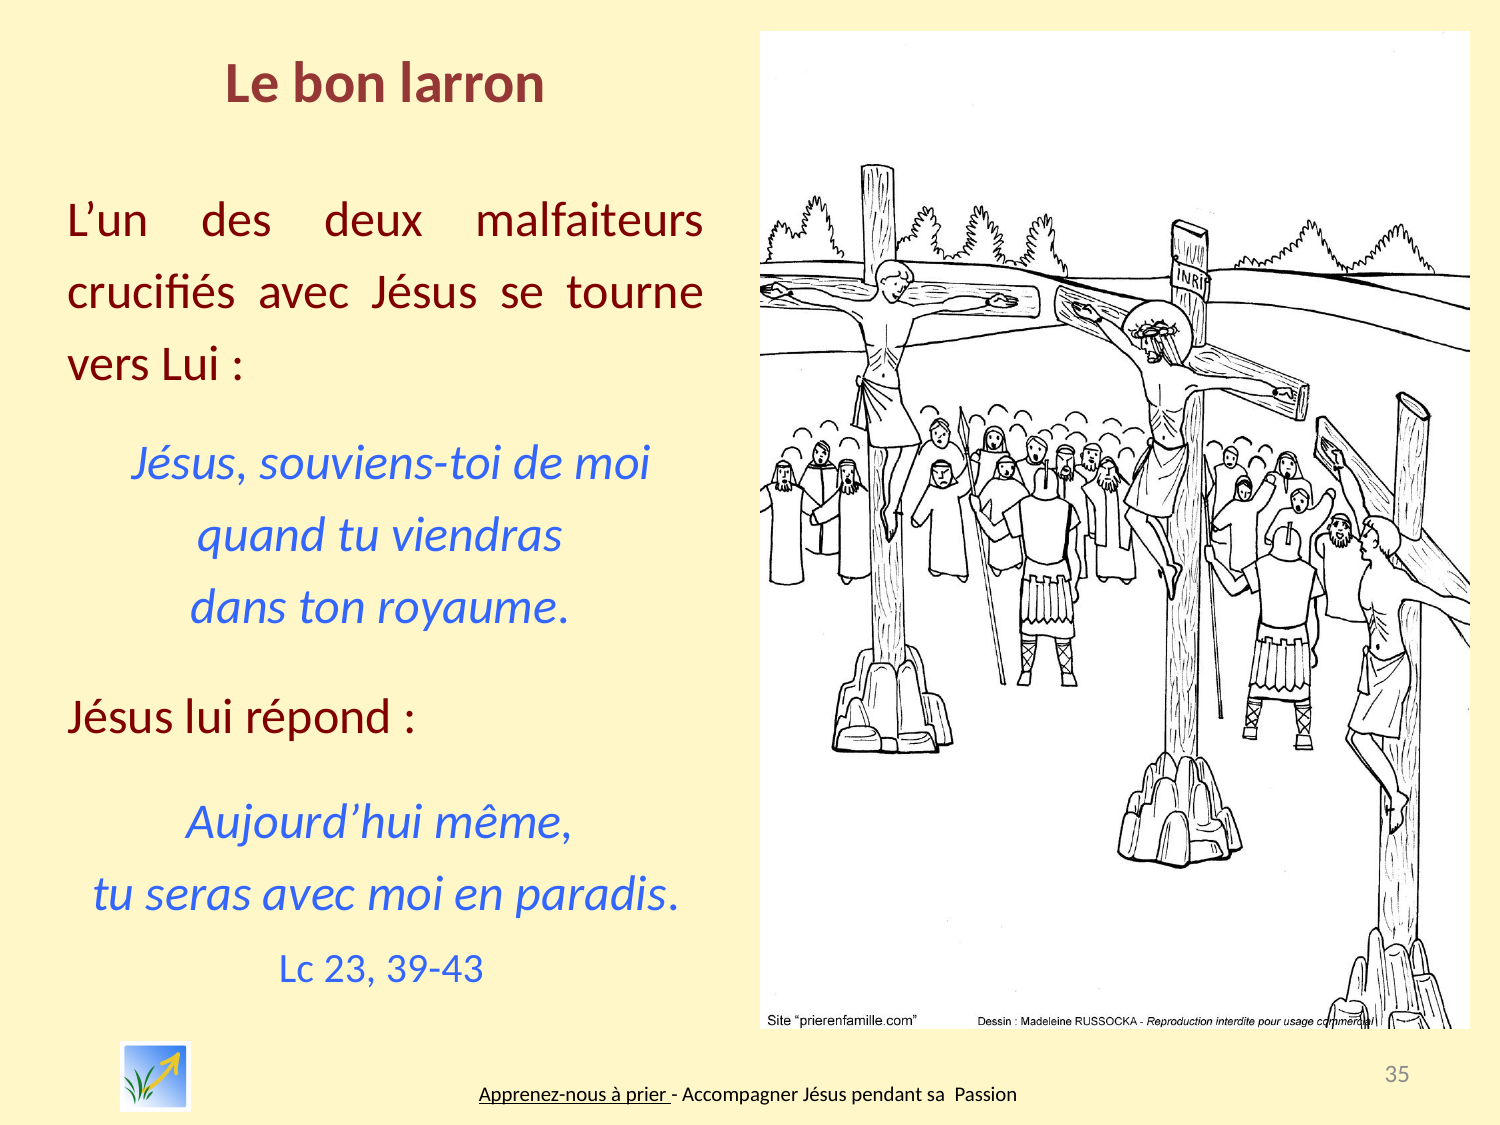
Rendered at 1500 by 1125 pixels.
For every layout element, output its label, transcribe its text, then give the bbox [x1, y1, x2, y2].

picture [119, 1040, 191, 1112]
slide_number 35 [1074, 1042, 1425, 1103]
text_box Apprenez-nous à prier - Accompagner Jésus pendant sa Passion [463, 1072, 1043, 1113]
text_box Le bon larron L’un des deux malfaiteurs crucifiés avec Jésus se tourne vers Lui : Jésus, souviens-toi de moi quand tu viendras dans ton royaume. Jésus lui répond : Aujourd’hui même, tu seras avec moi en paradis. Lc 23, 39-43 [52, 37, 720, 998]
picture [760, 31, 1470, 1030]
